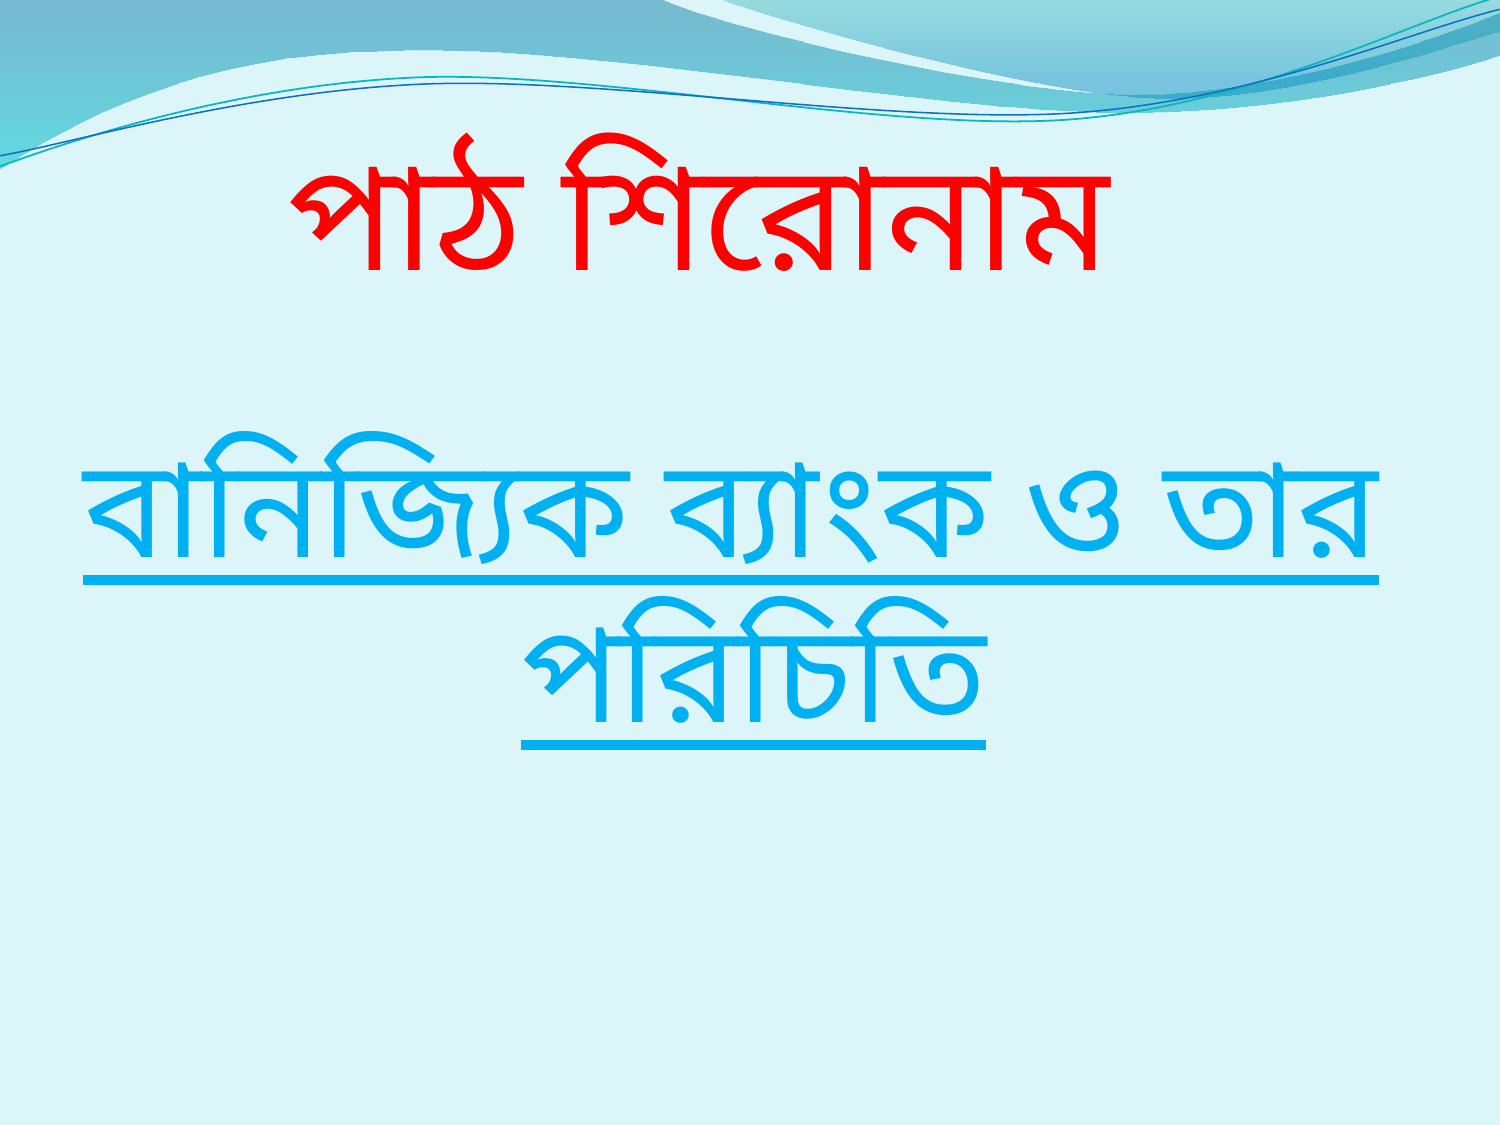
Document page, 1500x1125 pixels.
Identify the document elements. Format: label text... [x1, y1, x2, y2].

title পাঠ শিরোনাম [287, 112, 1188, 275]
list বানিজ্যিক ব্যাংক ও তার পরিচিতি [62, 275, 1400, 775]
